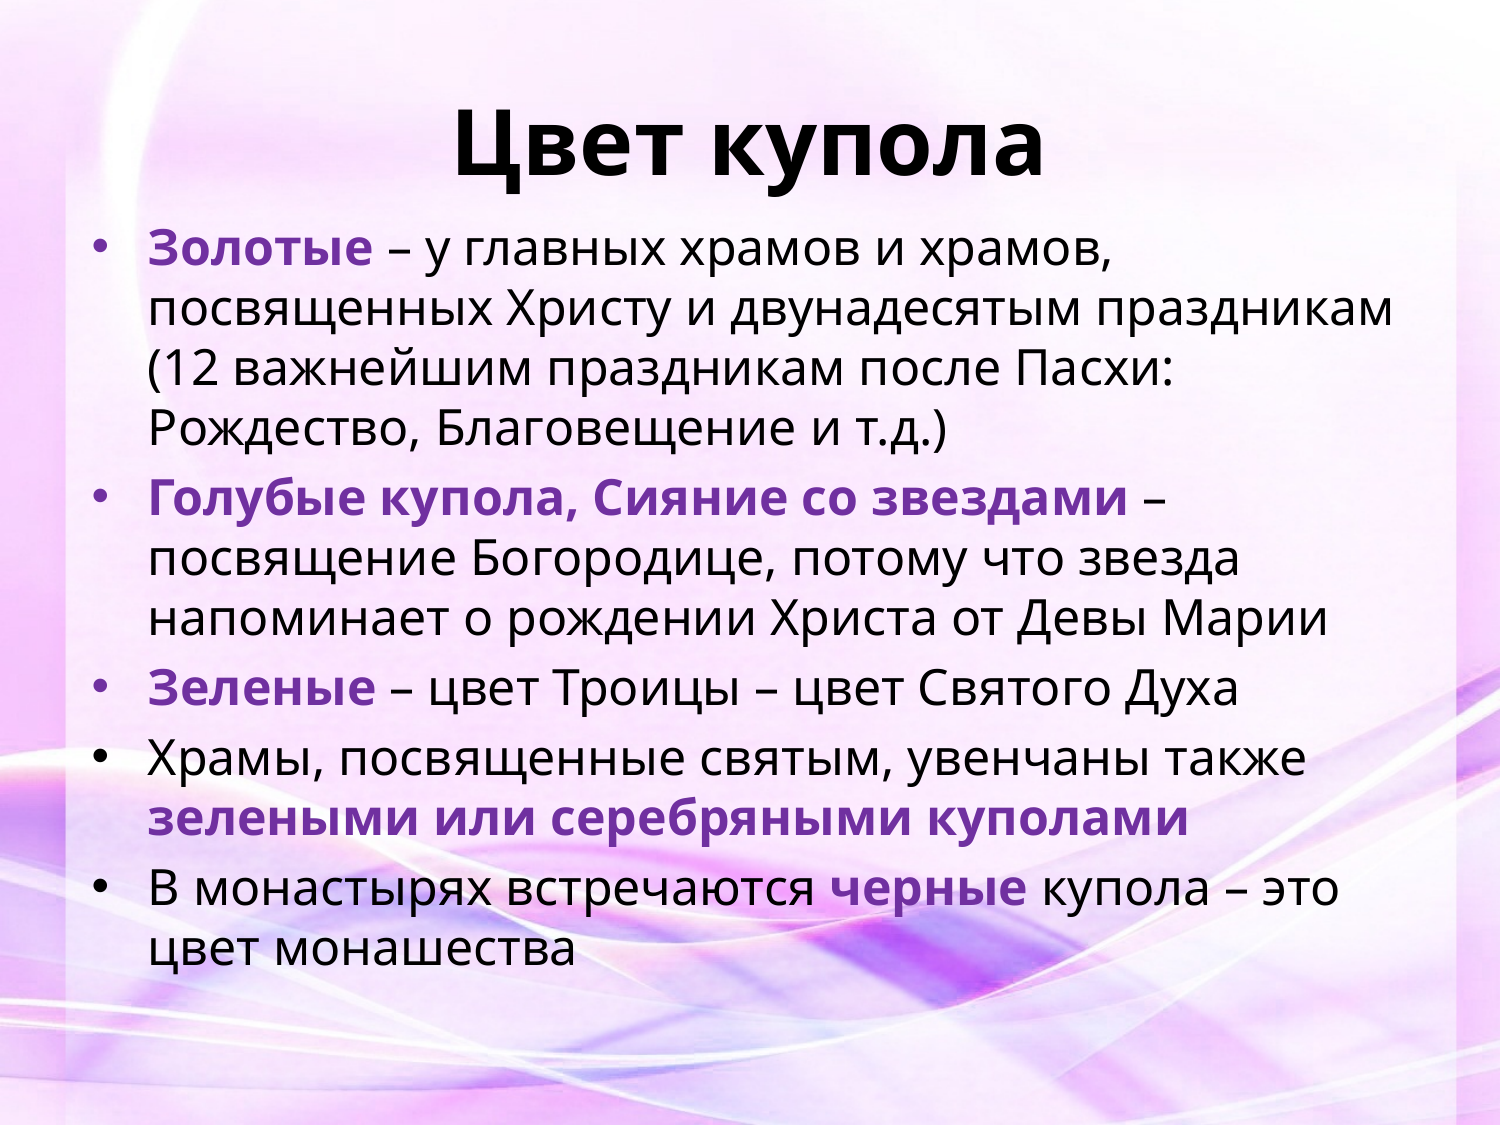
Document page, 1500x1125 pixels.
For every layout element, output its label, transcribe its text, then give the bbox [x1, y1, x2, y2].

title Цвет купола [75, 45, 1425, 233]
picture [0, 0, 1500, 1125]
list Золотые – у главных храмов и храмов, посвященных Христу и двунадесятым праздникам (12 важнейшим праздникам после Пасхи: Рождество, Благовещение и т.д.) Голубые купола, Сияние со звездами – посвящение Богородице, потому что звезда напоминает о рождении Христа от Девы Марии Зеленые – цвет Троицы – цвет Святого Духа Храмы, посвященные святым, увенчаны также зелеными или серебряными куполами В монастырях встречаются черные купола – это цвет монашества [76, 208, 1425, 1005]
